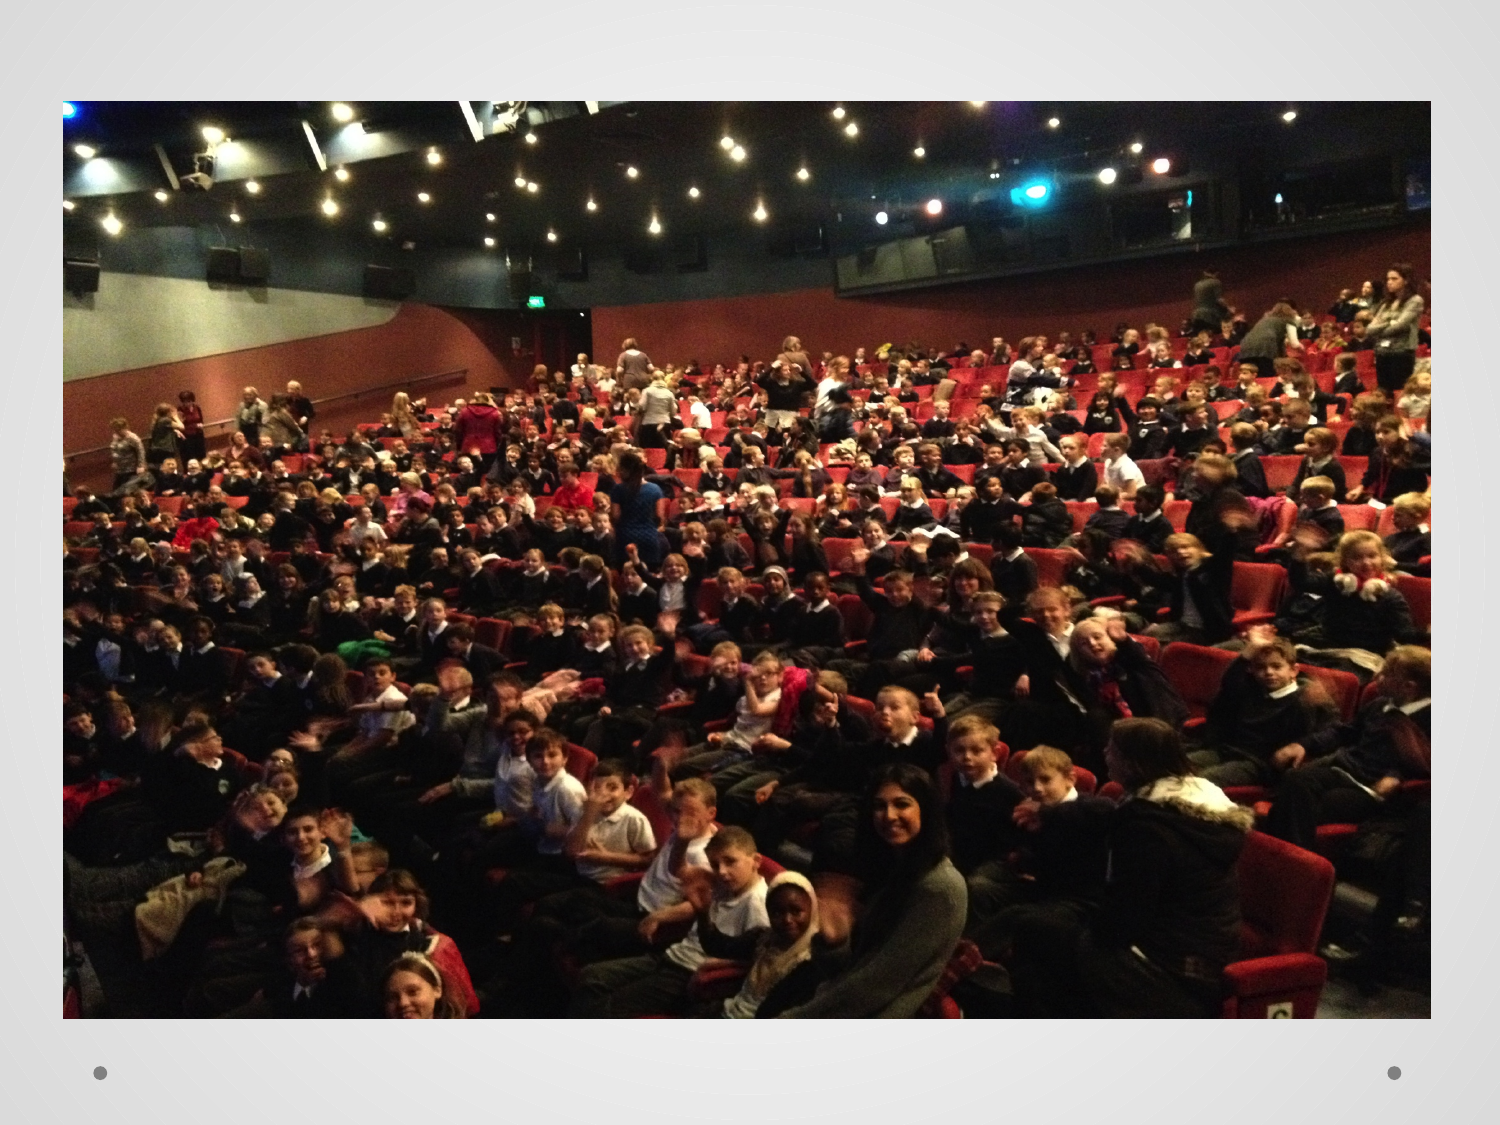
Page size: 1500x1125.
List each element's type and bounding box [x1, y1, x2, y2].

picture [63, 101, 1431, 1020]
